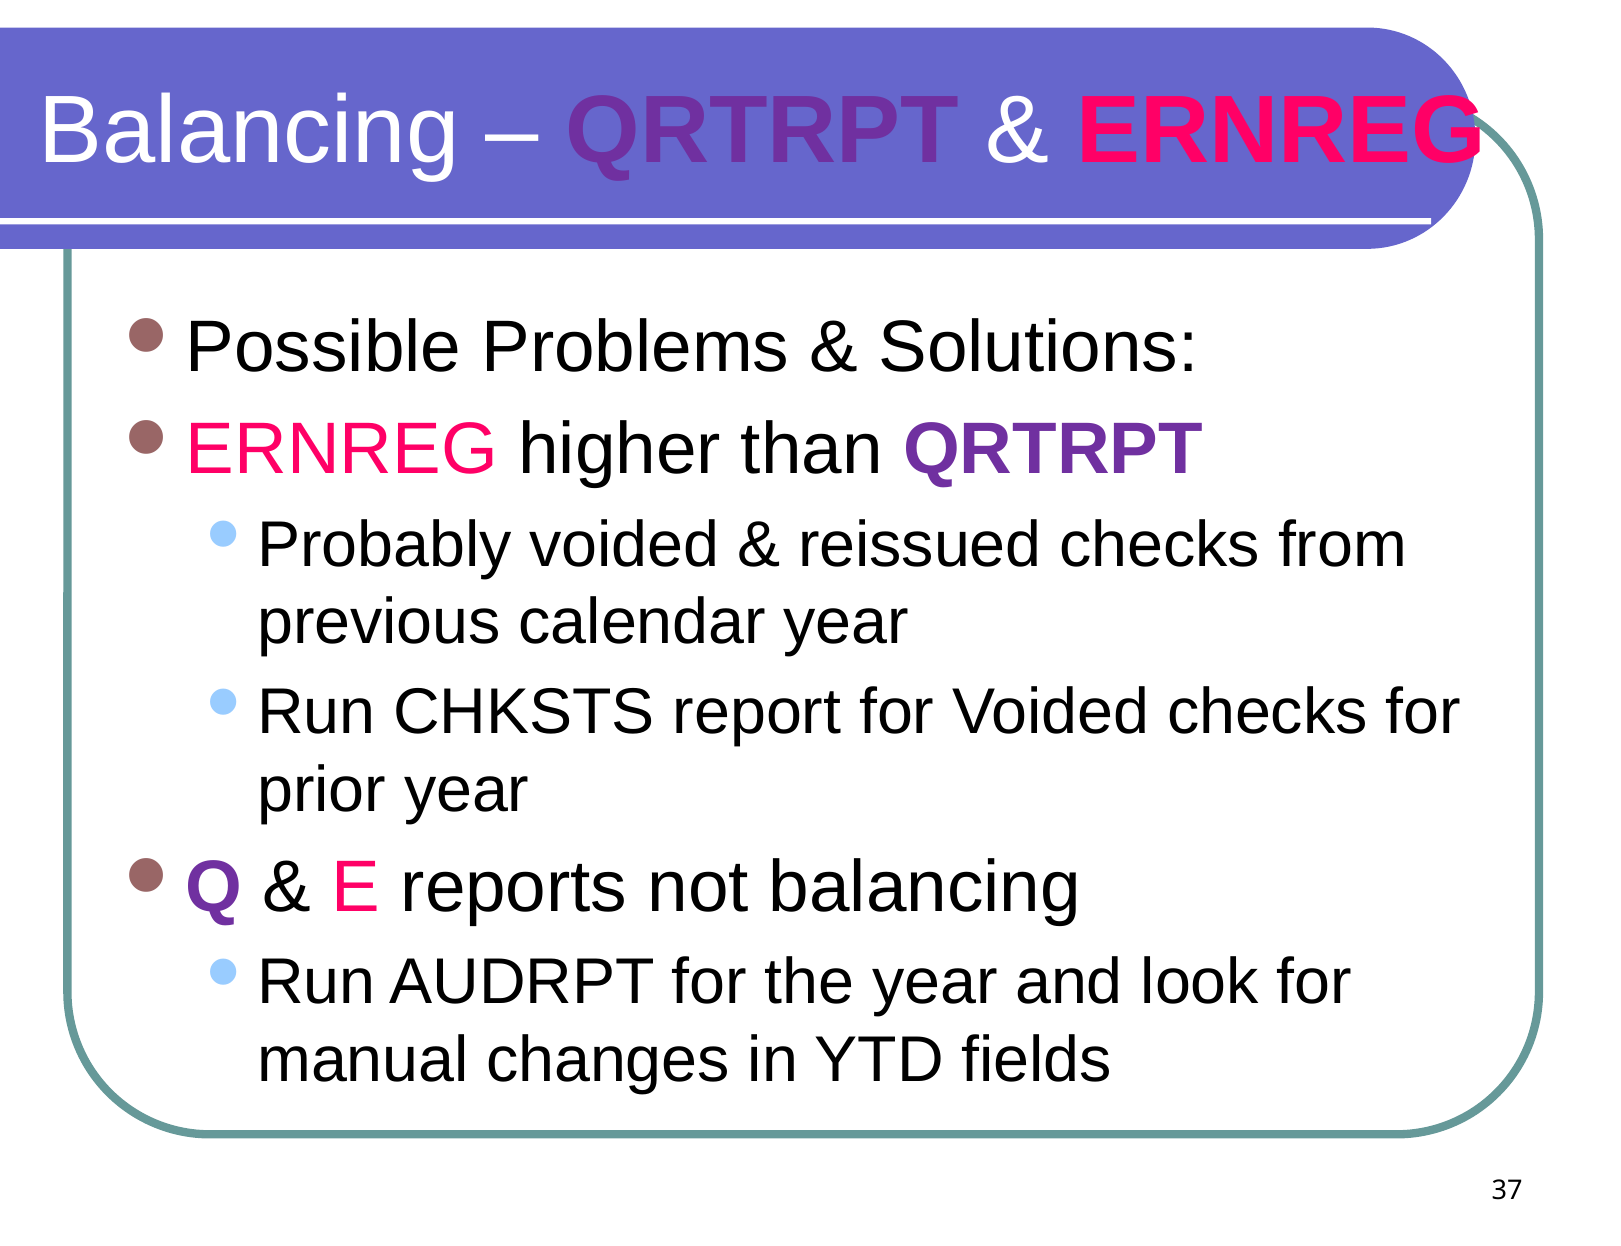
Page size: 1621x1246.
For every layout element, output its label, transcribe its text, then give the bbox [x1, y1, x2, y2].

slide_number 37 [1160, 1134, 1540, 1218]
title Balancing – QRTRPT & ERNREG [22, 41, 1511, 208]
list Possible Problems & Solutions: ERNREG higher than QRTRPT Probably voided & reissued checks from previous calendar year Run CHKSTS report for Voided checks for prior year Q & E reports not balancing Run AUDRPT for the year and look for manual changes in YTD fields [107, 290, 1513, 1094]
